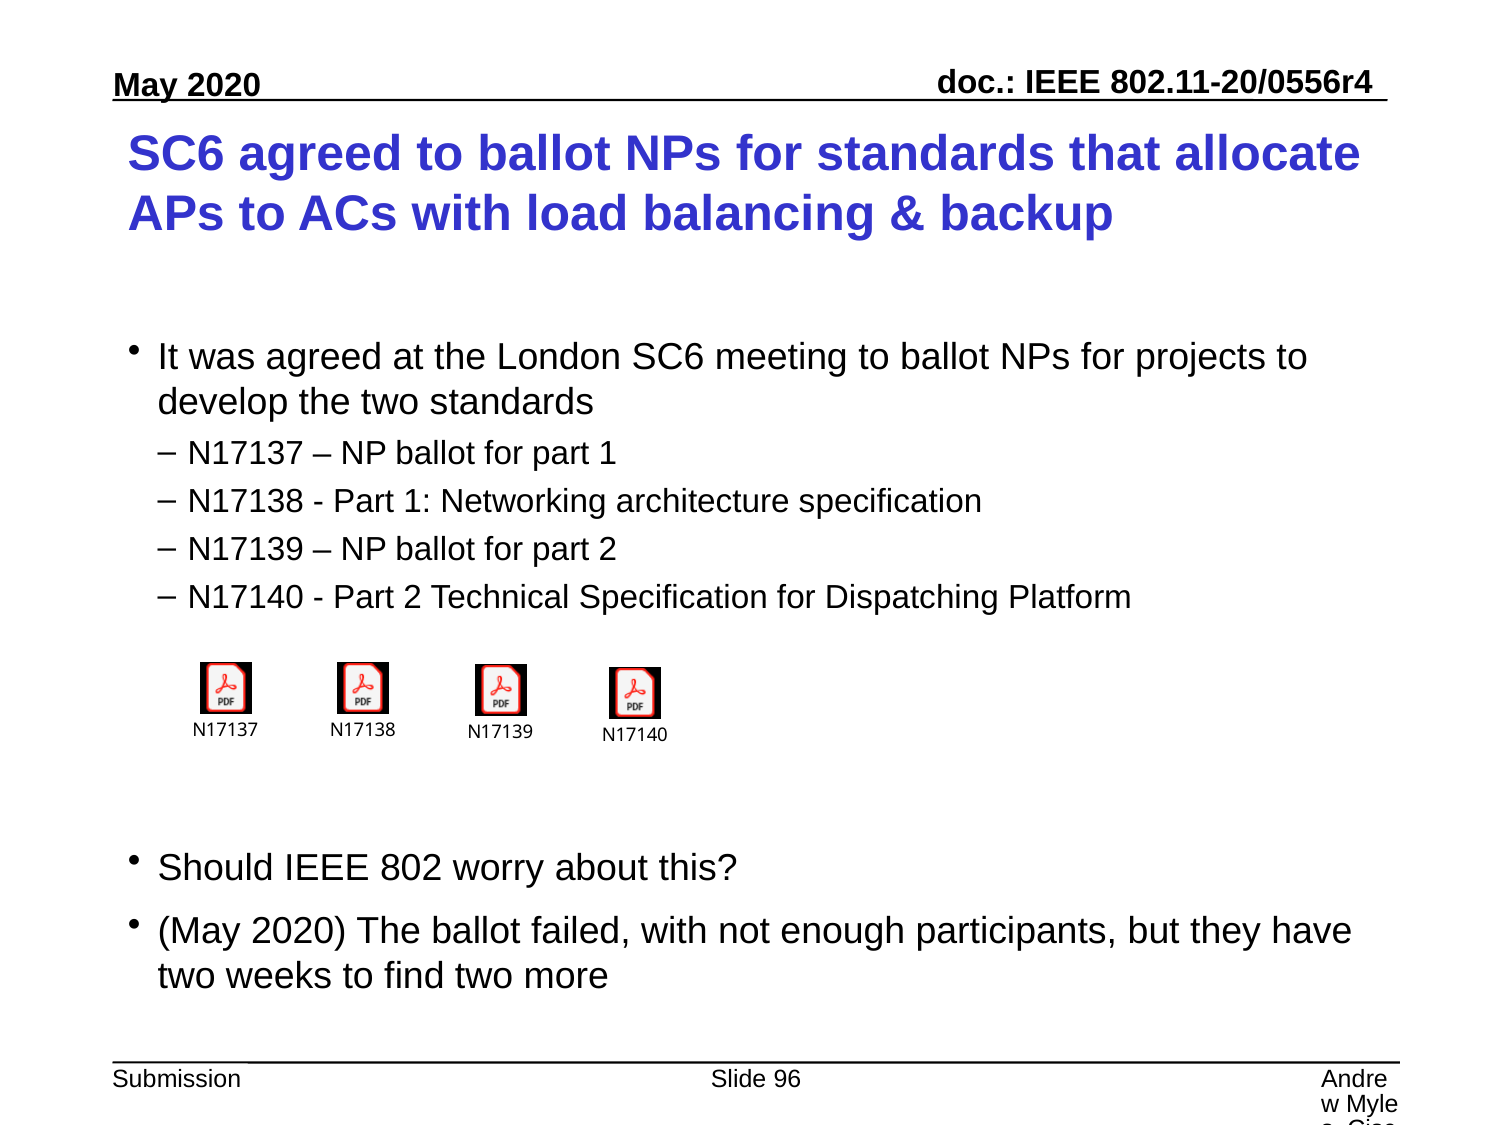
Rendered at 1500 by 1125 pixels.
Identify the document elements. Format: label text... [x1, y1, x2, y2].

list It was agreed at the London SC6 meeting to ballot NPs for projects to develop the two standards N17137 – NP ballot for part 1 N17138 - Part 1: Networking architecture specification N17139 – NP ballot for part 2 N17140 - Part 2 Technical Specification for Dispatching Platform Should IEEE 802 worry about this? (May 2020) The ballot failed, with not enough participants, but they have two weeks to find two more [112, 324, 1388, 1000]
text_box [559, 666, 710, 800]
slide_number Slide 96 [709, 1061, 803, 1093]
title SC6 agreed to ballot NPs for standards that allocate APs to ACs with load balancing & backup [112, 112, 1388, 288]
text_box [149, 662, 285, 795]
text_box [424, 663, 576, 797]
footer Andrew Myles, Cisco [1320, 1061, 1402, 1093]
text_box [287, 662, 425, 795]
